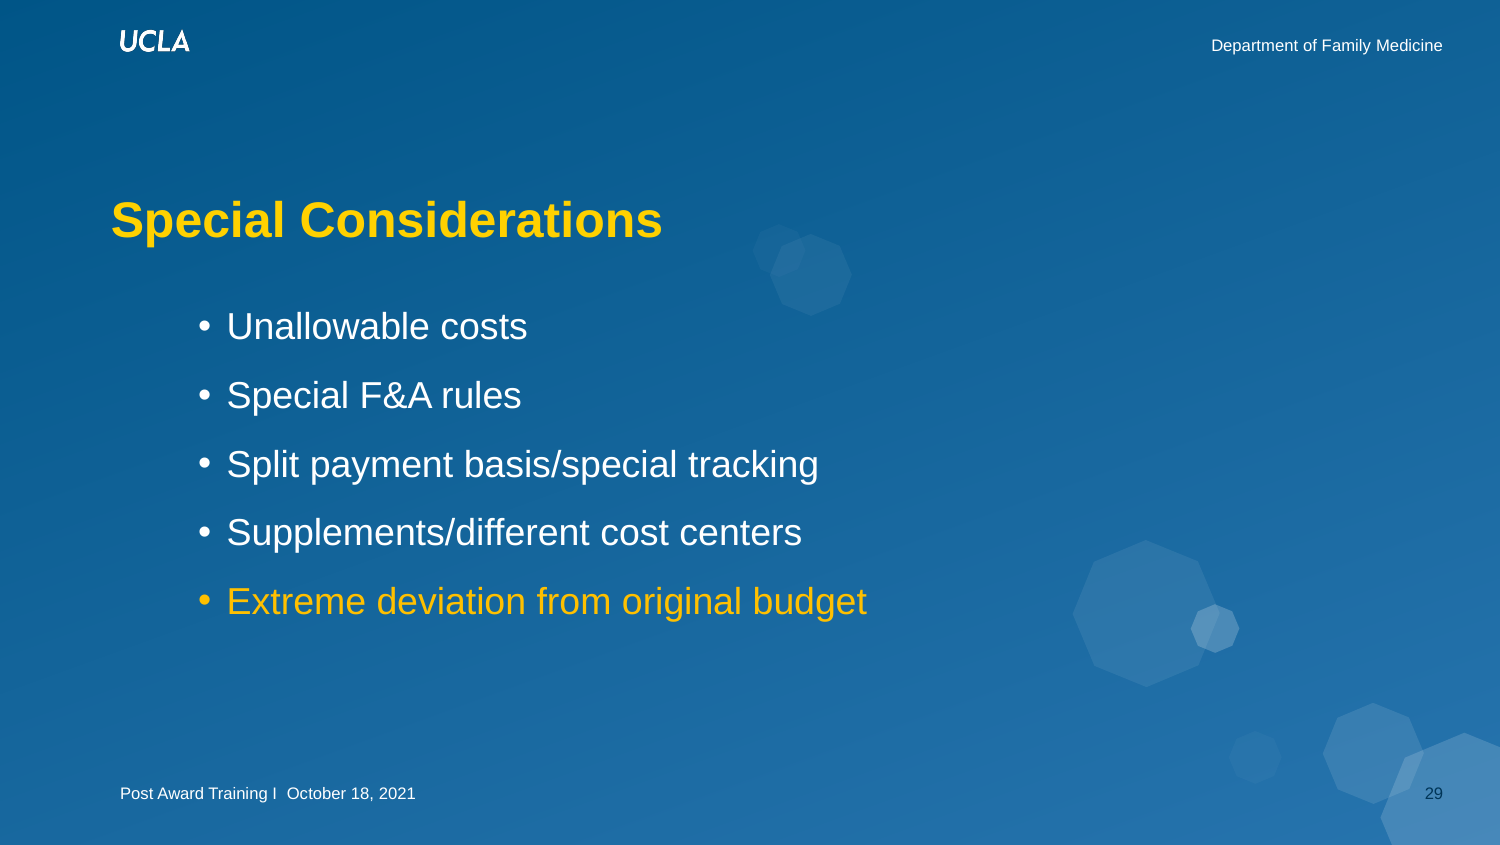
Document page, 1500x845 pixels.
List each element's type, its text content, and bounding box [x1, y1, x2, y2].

text_box Unallowable costs Special F&A rules Split payment basis/special tracking Supplements/different cost centers Extreme deviation from original budget [198, 307, 1399, 623]
picture [120, 29, 190, 52]
slide_number 29 [1353, 783, 1444, 804]
title Special Considerations [110, 194, 1311, 249]
